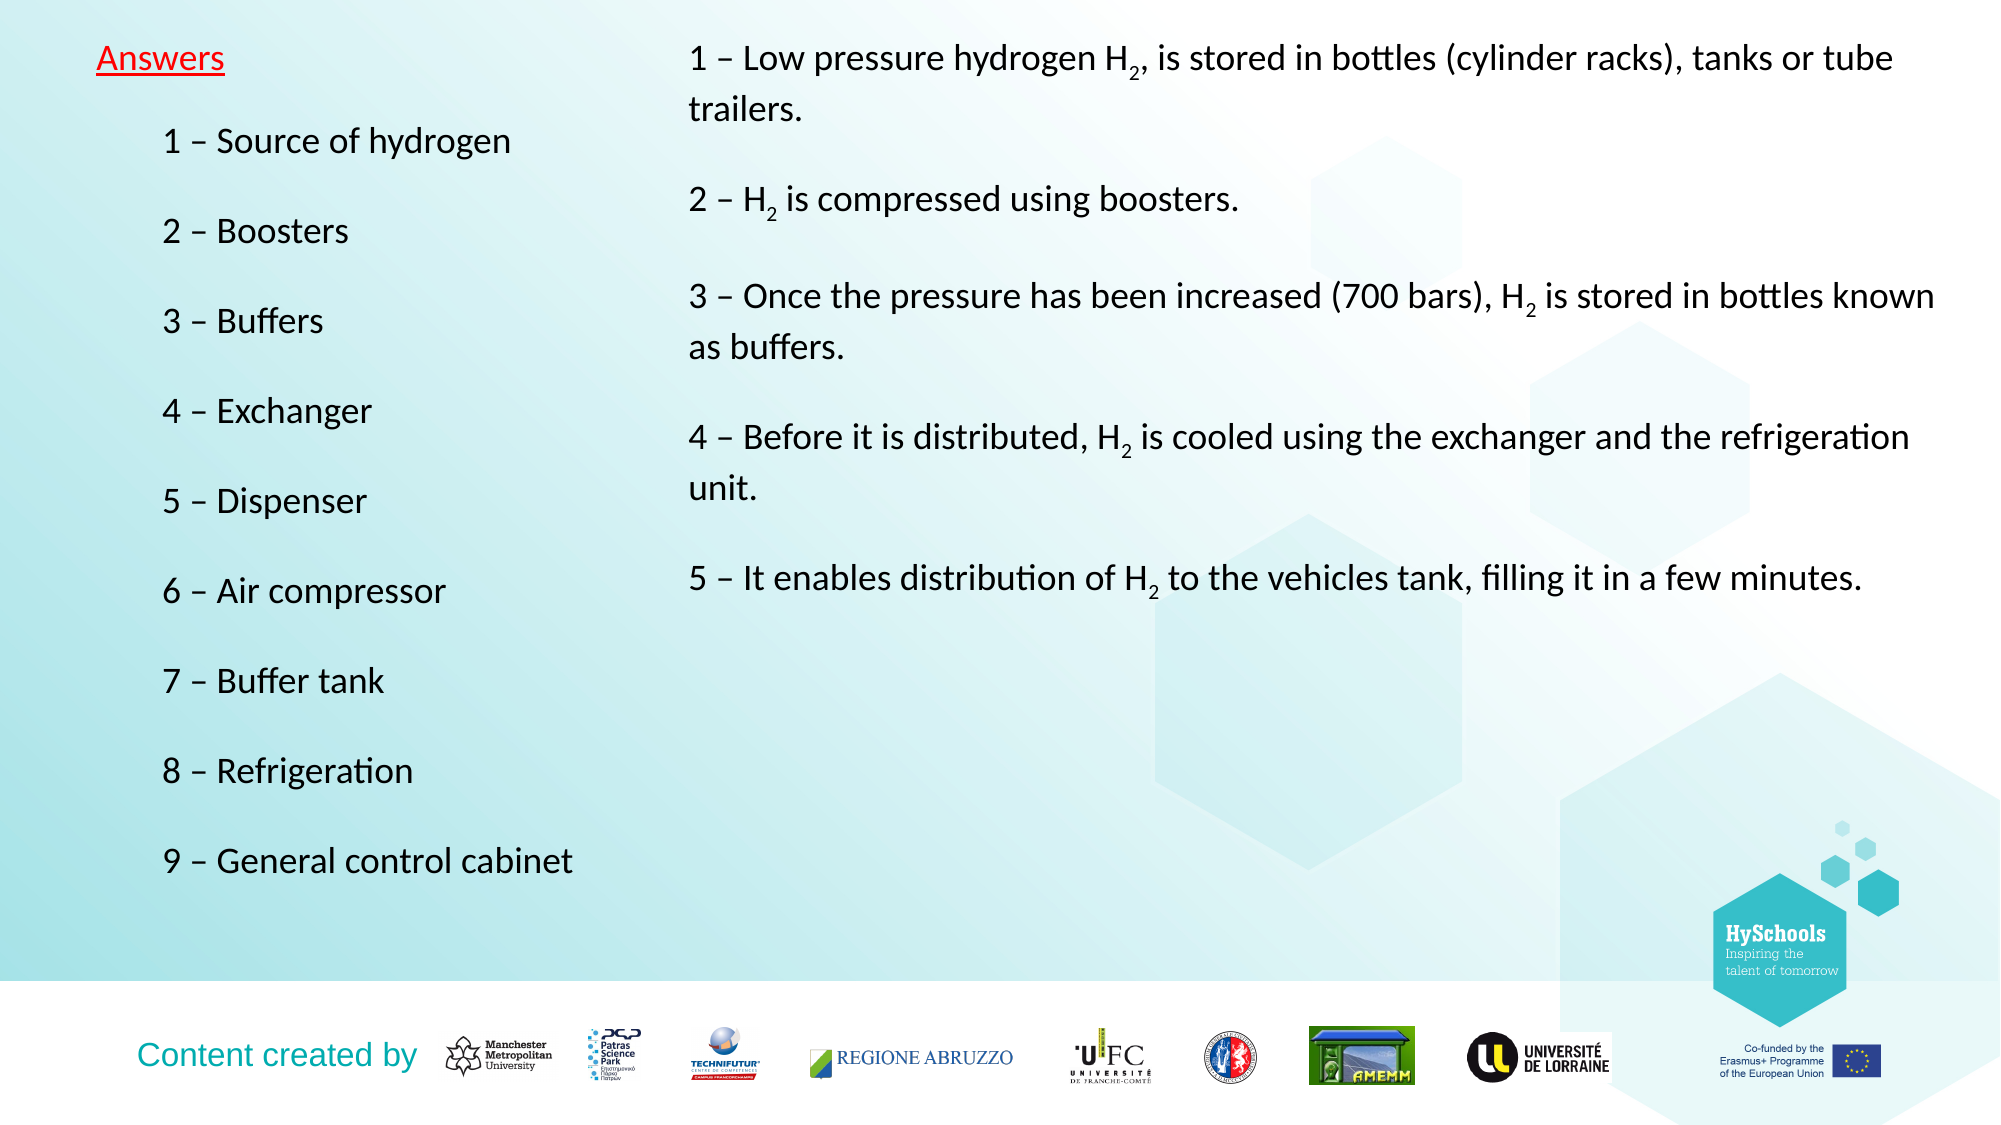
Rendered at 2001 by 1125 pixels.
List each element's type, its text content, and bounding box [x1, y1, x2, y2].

text_box 1 – Low pressure hydrogen H2, is stored in bottles (cylinder racks), tanks or tube trailers. 2 – H2 is compressed using boosters. 3 – Once the pressure has been increased (700 bars), H2 is stored in bottles known as buffers. 4 – Before it is distributed, H2 is cooled using the exchanger and the refrigeration unit. 5 – It enables distribution of H2 to the vehicles tank, filling it in a few minutes. [673, 25, 1964, 657]
picture [0, 0, 2000, 1125]
text_box 1 – Source of hydrogen 2 – Boosters 3 – Buffers 4 – Exchanger 5 – Dispenser 6 – Air compressor 7 – Buffer tank 8 – Refrigeration 9 – General control cabinet [147, 109, 771, 889]
text_box Answers [81, 25, 603, 86]
